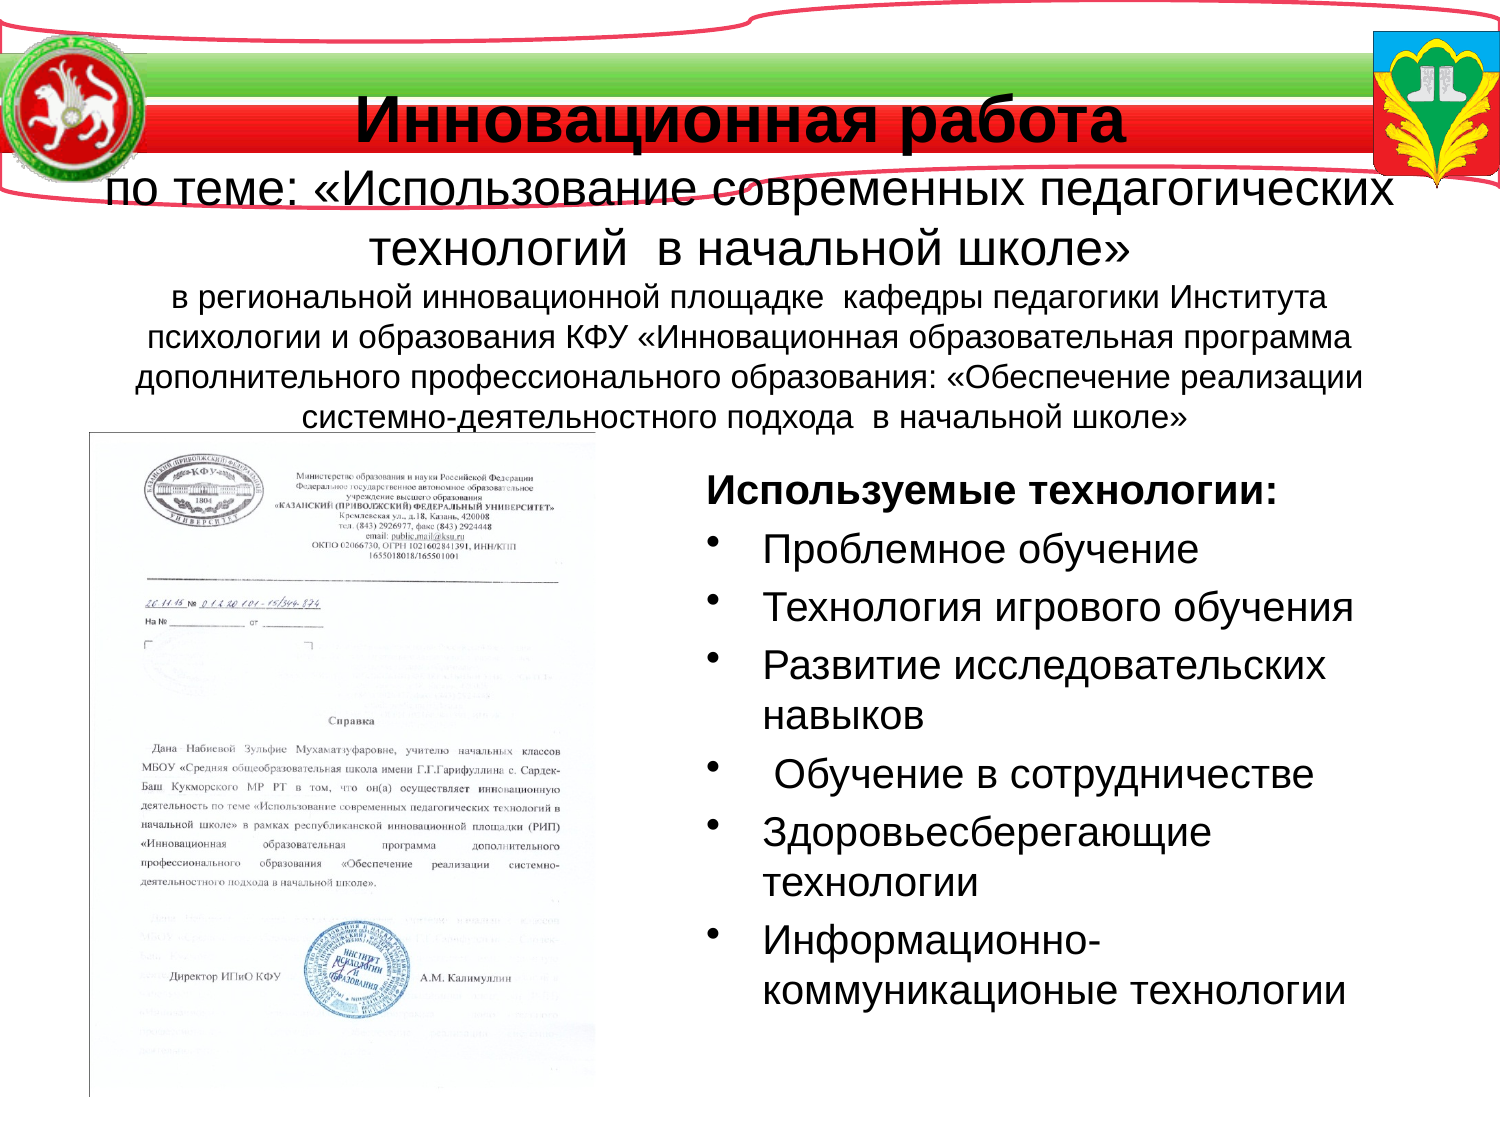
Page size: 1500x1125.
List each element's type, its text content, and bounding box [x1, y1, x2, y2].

list Используемые технологии: Проблемное обучение Технология игрового обучения Развитие исследовательских навыков Обучение в сотрудничестве Здоровьесберегающие технологии Информационно-коммуникационые технологии [690, 396, 1426, 1095]
picture [0, 30, 1500, 189]
text_box [700, 0, 1500, 29]
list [89, 432, 596, 1097]
title Инновационная работа по теме: «Использование современных педагогических технологий в начальной школе» в региональной инновационной площадке кафедры педагогики Института психологии и образования КФУ «Инновационная образовательная программа дополнительного профессионального образования: «Обеспечение реализации системно-деятельностного подхода в начальной школе» [74, 191, 1426, 457]
text_box [0, 19, 40, 29]
text_box [2, 192, 74, 202]
